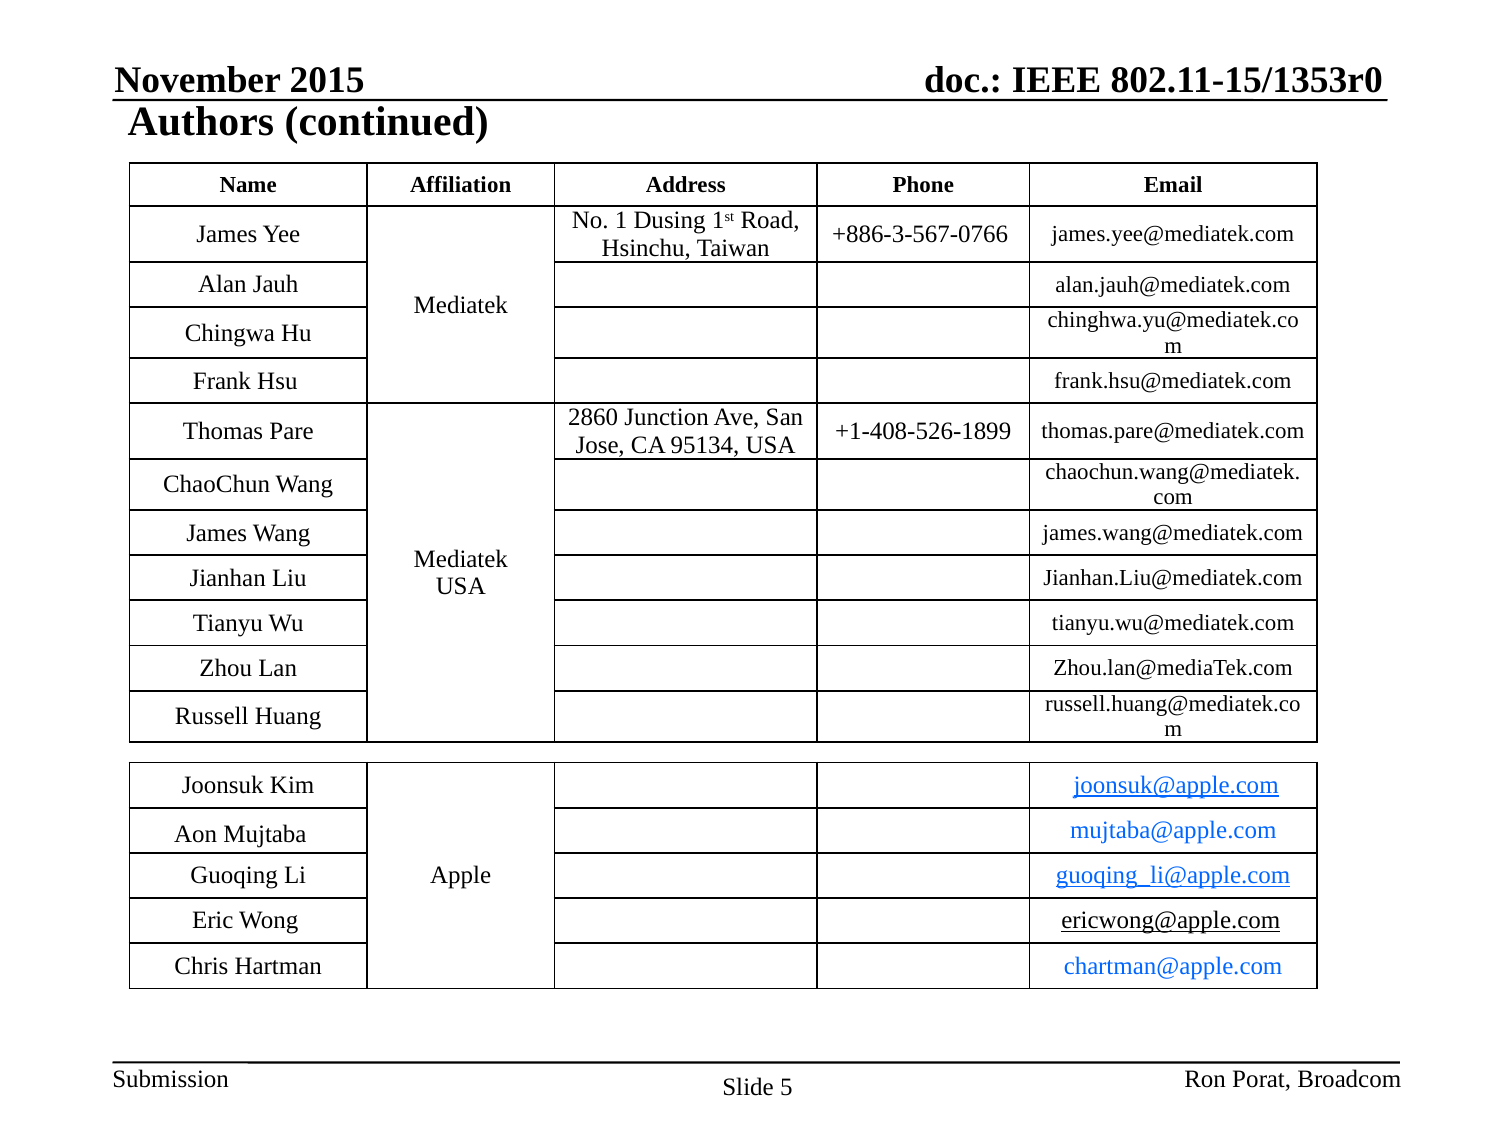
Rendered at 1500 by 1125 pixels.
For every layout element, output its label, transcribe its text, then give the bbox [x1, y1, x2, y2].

table_cell russell.huang@mediatek.com [1030, 692, 1316, 741]
table_cell [555, 854, 816, 897]
table_cell No. 1 Dusing 1st Road, Hsinchu, Taiwan [555, 207, 816, 261]
table_cell Mediatek [368, 207, 554, 402]
table_cell [555, 263, 816, 306]
table_cell James Wang [130, 511, 366, 554]
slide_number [114, 54, 381, 101]
table_cell +886-3-567-0766 [818, 207, 1029, 261]
table_cell [818, 263, 1029, 306]
table_cell [555, 646, 816, 690]
table_cell Jianhan Liu [130, 556, 366, 599]
table_cell [555, 359, 816, 402]
table_cell chaochun.wang@mediatek.com [1030, 460, 1316, 509]
table_cell Zhou.lan@mediaTek.com [1030, 646, 1316, 690]
table_cell [818, 809, 1029, 852]
table_cell thomas.pare@mediatek.com [1030, 404, 1316, 458]
table_cell Aon Mujtaba [130, 809, 366, 852]
table_cell Thomas Pare [130, 404, 366, 458]
table_header joonsuk@apple.com [1030, 763, 1316, 807]
table_cell Zhou Lan [130, 646, 366, 690]
table_cell [818, 556, 1029, 599]
table_cell tianyu.wu@mediatek.com [1030, 601, 1316, 645]
table_cell James Yee [130, 207, 366, 261]
table_cell Alan Jauh [130, 263, 366, 306]
title Authors (continued) [112, 99, 1388, 138]
table_cell chartman@apple.com [1030, 944, 1316, 988]
table_cell +1-408-526-1899 [818, 404, 1029, 458]
table_cell Guoqing Li [130, 854, 366, 897]
table_cell [818, 511, 1029, 554]
table_header Apple [368, 763, 554, 988]
table_cell [555, 899, 816, 942]
table_cell [818, 854, 1029, 897]
table_cell [818, 944, 1029, 988]
table_cell james.yee@mediatek.com [1030, 207, 1316, 261]
table_cell [818, 359, 1029, 402]
table_cell Jianhan.Liu@mediatek.com [1030, 556, 1316, 599]
table_header Email [1030, 164, 1316, 205]
table_cell Tianyu Wu [130, 601, 366, 645]
table_cell [555, 809, 816, 852]
table_cell mujtaba@apple.com [1030, 809, 1316, 852]
table_cell [555, 511, 816, 554]
slide_number Slide 5 [713, 1069, 802, 1101]
table_cell ChaoChun Wang [130, 460, 366, 509]
table_cell [555, 601, 816, 645]
footer Ron Porat, Broadcom [1113, 1061, 1402, 1093]
table_cell [818, 308, 1029, 357]
table_cell [818, 899, 1029, 942]
table_header Joonsuk Kim [130, 763, 366, 807]
table_cell frank.hsu@mediatek.com [1030, 359, 1316, 402]
table_cell Mediatek USA [368, 404, 554, 741]
table_cell chinghwa.yu@mediatek.com [1030, 308, 1316, 357]
table_cell [555, 308, 816, 357]
table_cell ericwong@apple.com [1030, 899, 1316, 942]
table_header Affiliation [368, 164, 554, 205]
table_cell [818, 646, 1029, 690]
table_cell [818, 601, 1029, 645]
table_header Name [130, 164, 366, 205]
table_cell [555, 692, 816, 741]
table_cell [555, 460, 816, 509]
table_cell james.wang@mediatek.com [1030, 511, 1316, 554]
table_cell [818, 460, 1029, 509]
table_cell 2860 Junction Ave, San Jose, CA 95134, USA [555, 404, 816, 458]
table_cell alan.jauh@mediatek.com [1030, 263, 1316, 306]
table_cell guoqing_li@apple.com [1030, 854, 1316, 897]
table_cell Chingwa Hu [130, 308, 366, 357]
table_cell [555, 556, 816, 599]
table_cell [818, 692, 1029, 741]
table_header Address [555, 164, 816, 205]
table_cell Chris Hartman [130, 944, 366, 988]
table_cell [555, 944, 816, 988]
table_cell Russell Huang [130, 692, 366, 741]
table_header Phone [818, 164, 1029, 205]
table_cell Frank Hsu [130, 359, 366, 402]
table_header [555, 763, 816, 807]
table_header [818, 763, 1029, 807]
table_cell Eric Wong [130, 899, 366, 942]
